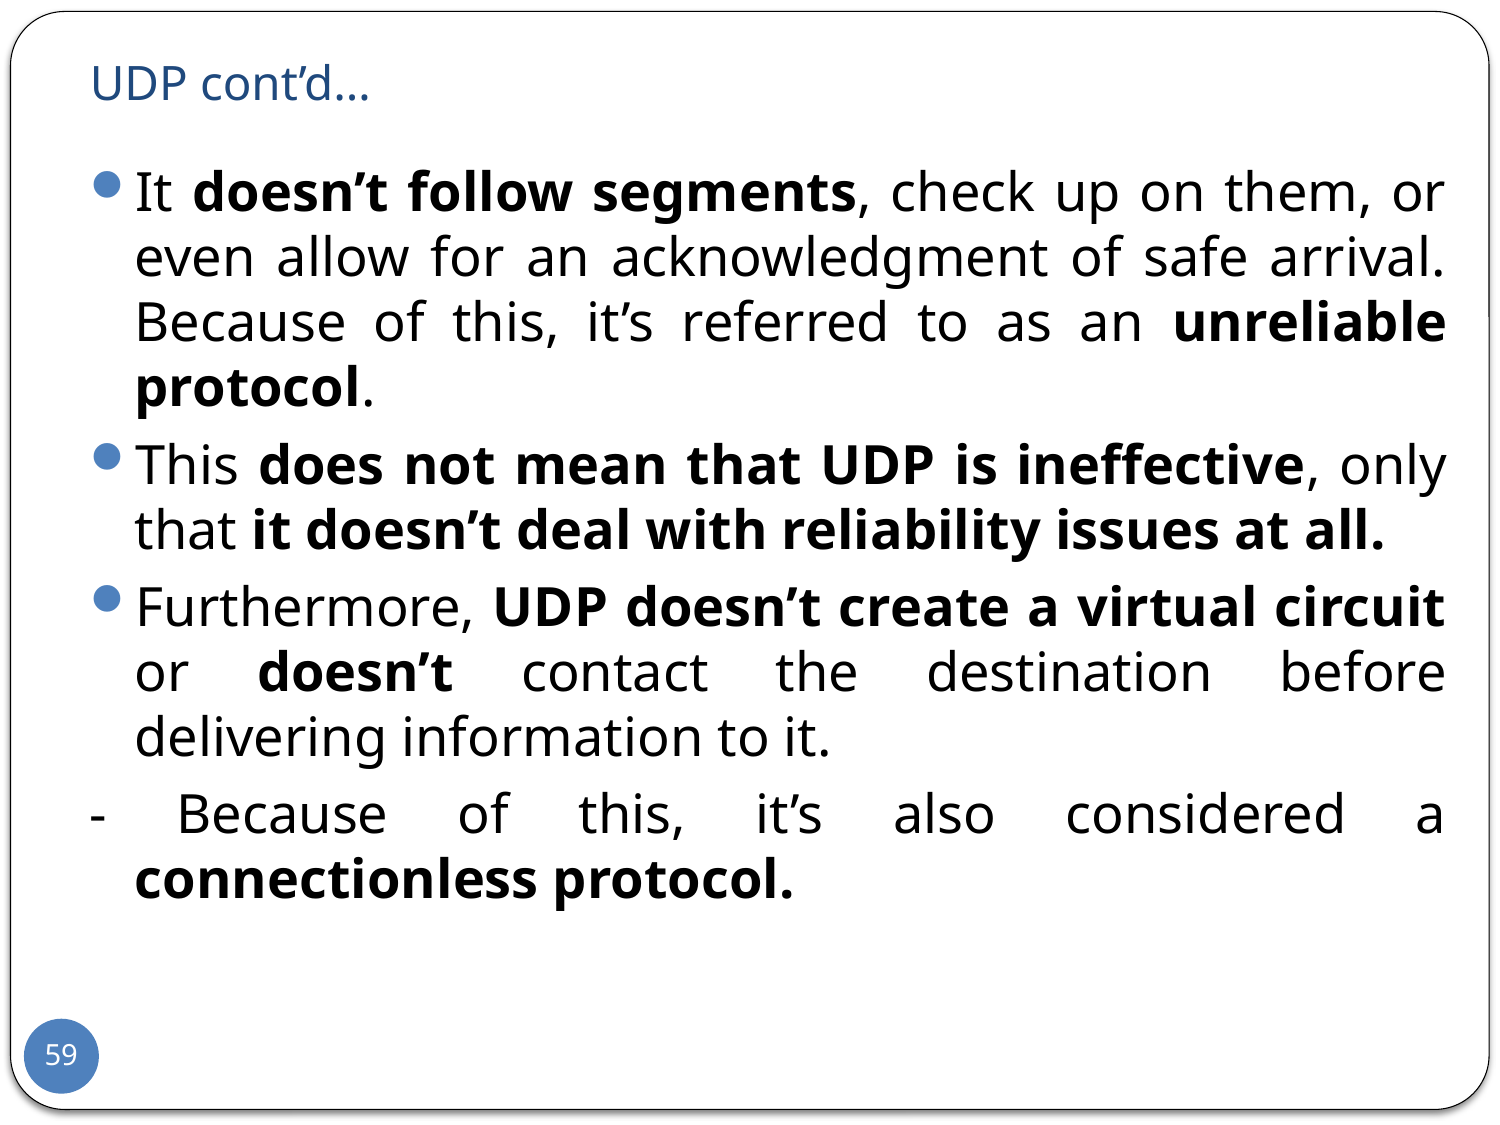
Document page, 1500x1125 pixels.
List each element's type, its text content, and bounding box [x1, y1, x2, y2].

title UDP cont’d… [75, 45, 1425, 125]
slide_number 59 [23, 1018, 99, 1094]
list It doesn’t follow segments, check up on them, or even allow for an acknowledgment of safe arrival. Because of this, it’s referred to as an unreliable protocol. This does not mean that UDP is ineffective, only that it doesn’t deal with reliability issues at all. Furthermore, UDP doesn’t create a virtual circuit or doesn’t contact the destination before delivering information to it. - Because of this, it’s also considered a connectionless protocol. [75, 149, 1463, 1005]
